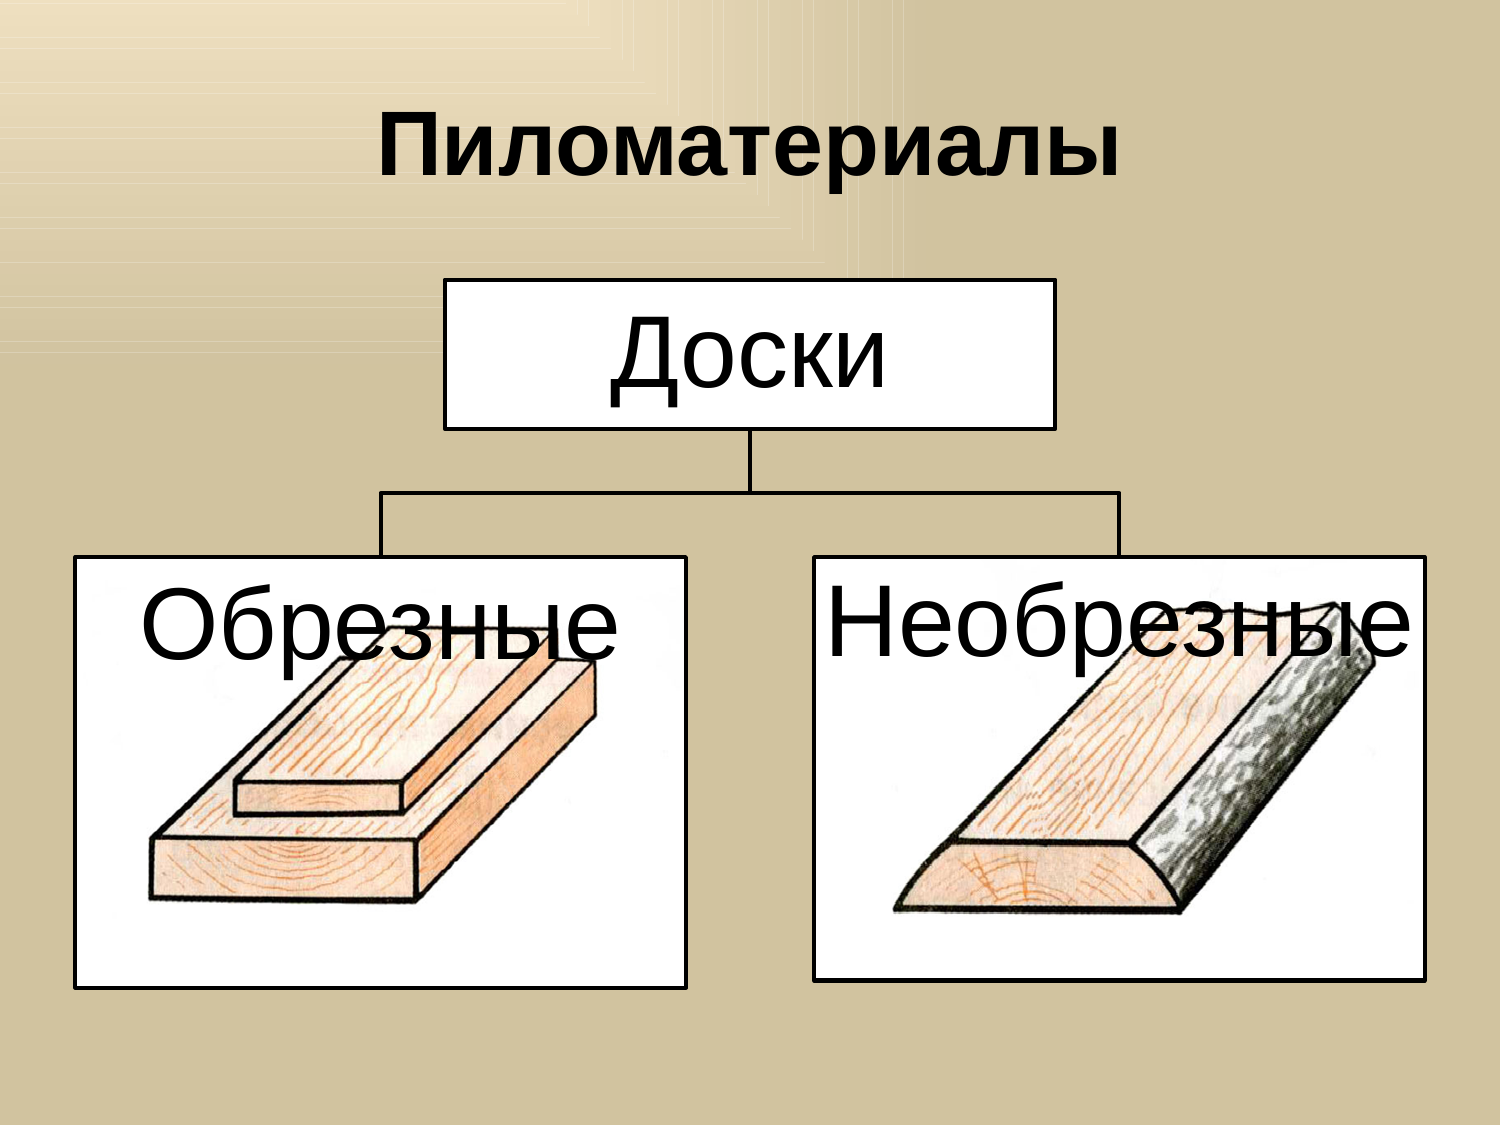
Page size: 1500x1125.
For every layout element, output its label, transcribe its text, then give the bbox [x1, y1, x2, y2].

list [74, 262, 1426, 1006]
title Пиломатериалы [74, 44, 1426, 233]
